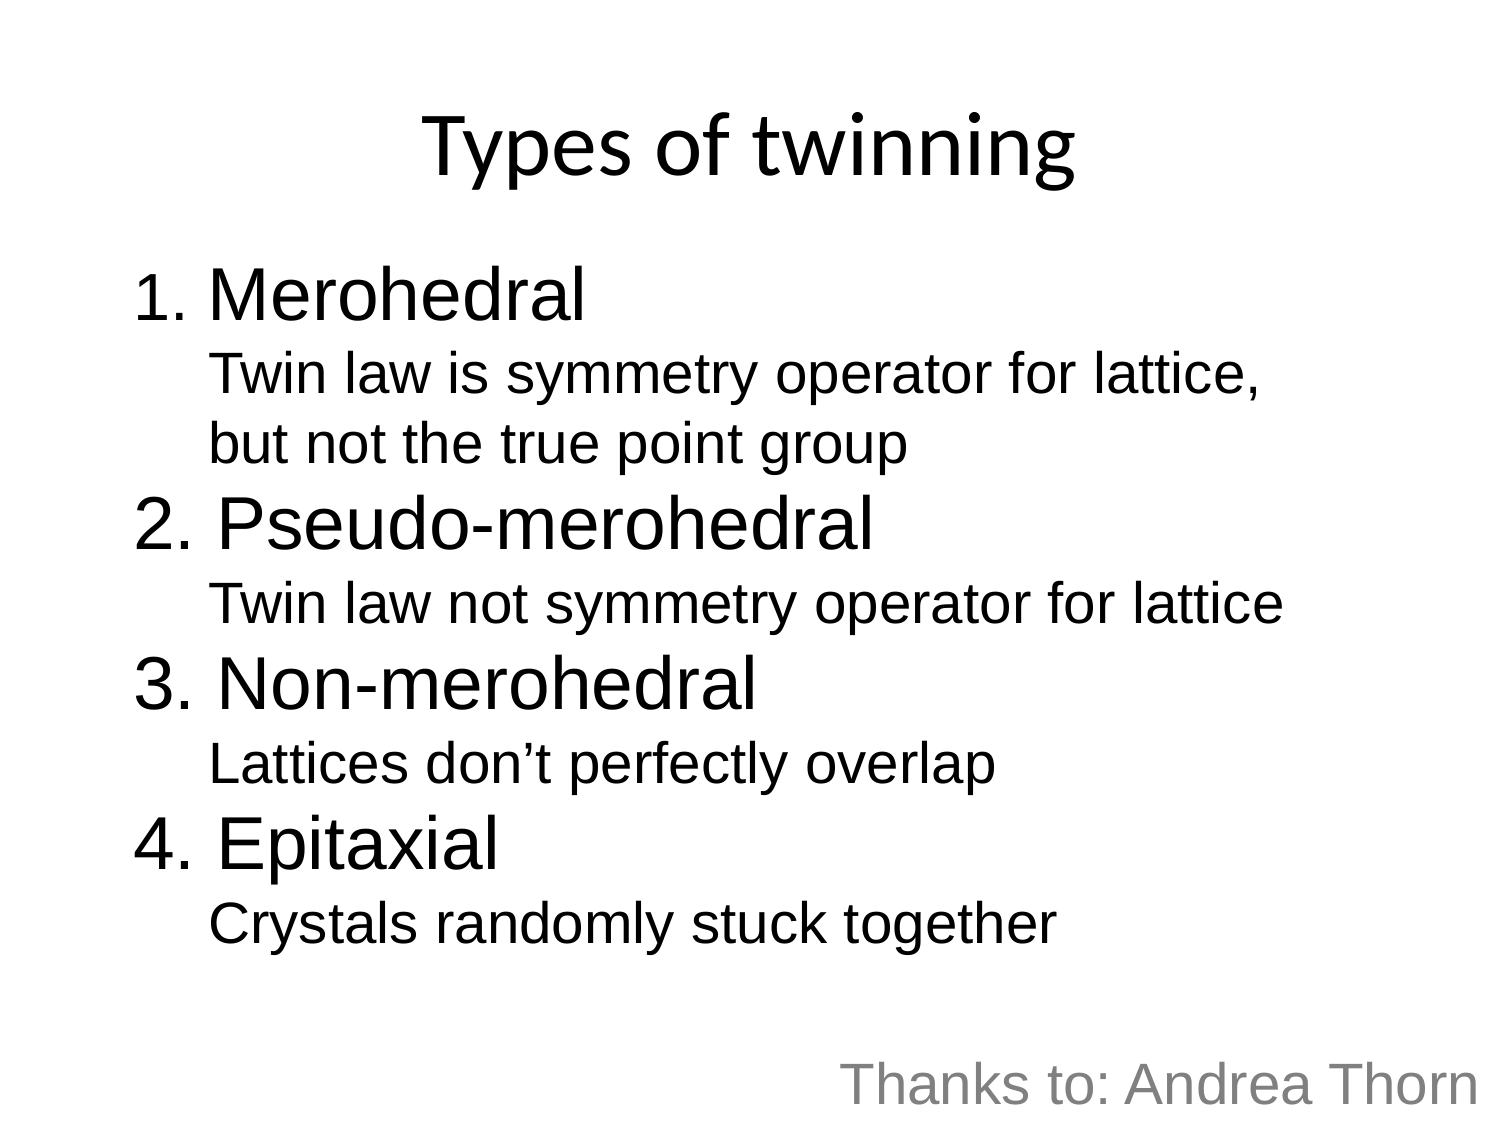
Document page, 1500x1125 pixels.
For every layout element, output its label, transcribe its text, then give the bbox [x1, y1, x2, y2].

text_box Thanks to: Andrea Thorn [824, 1039, 1497, 1124]
title Types of twinning [75, 45, 1425, 233]
text_box Merohedral Twin law is symmetry operator for lattice, but not the true point group Pseudo-merohedral Twin law not symmetry operator for lattice Non-merohedral Lattices don’t perfectly overlap 4. Epitaxial Crystals randomly stuck together [118, 237, 1301, 963]
